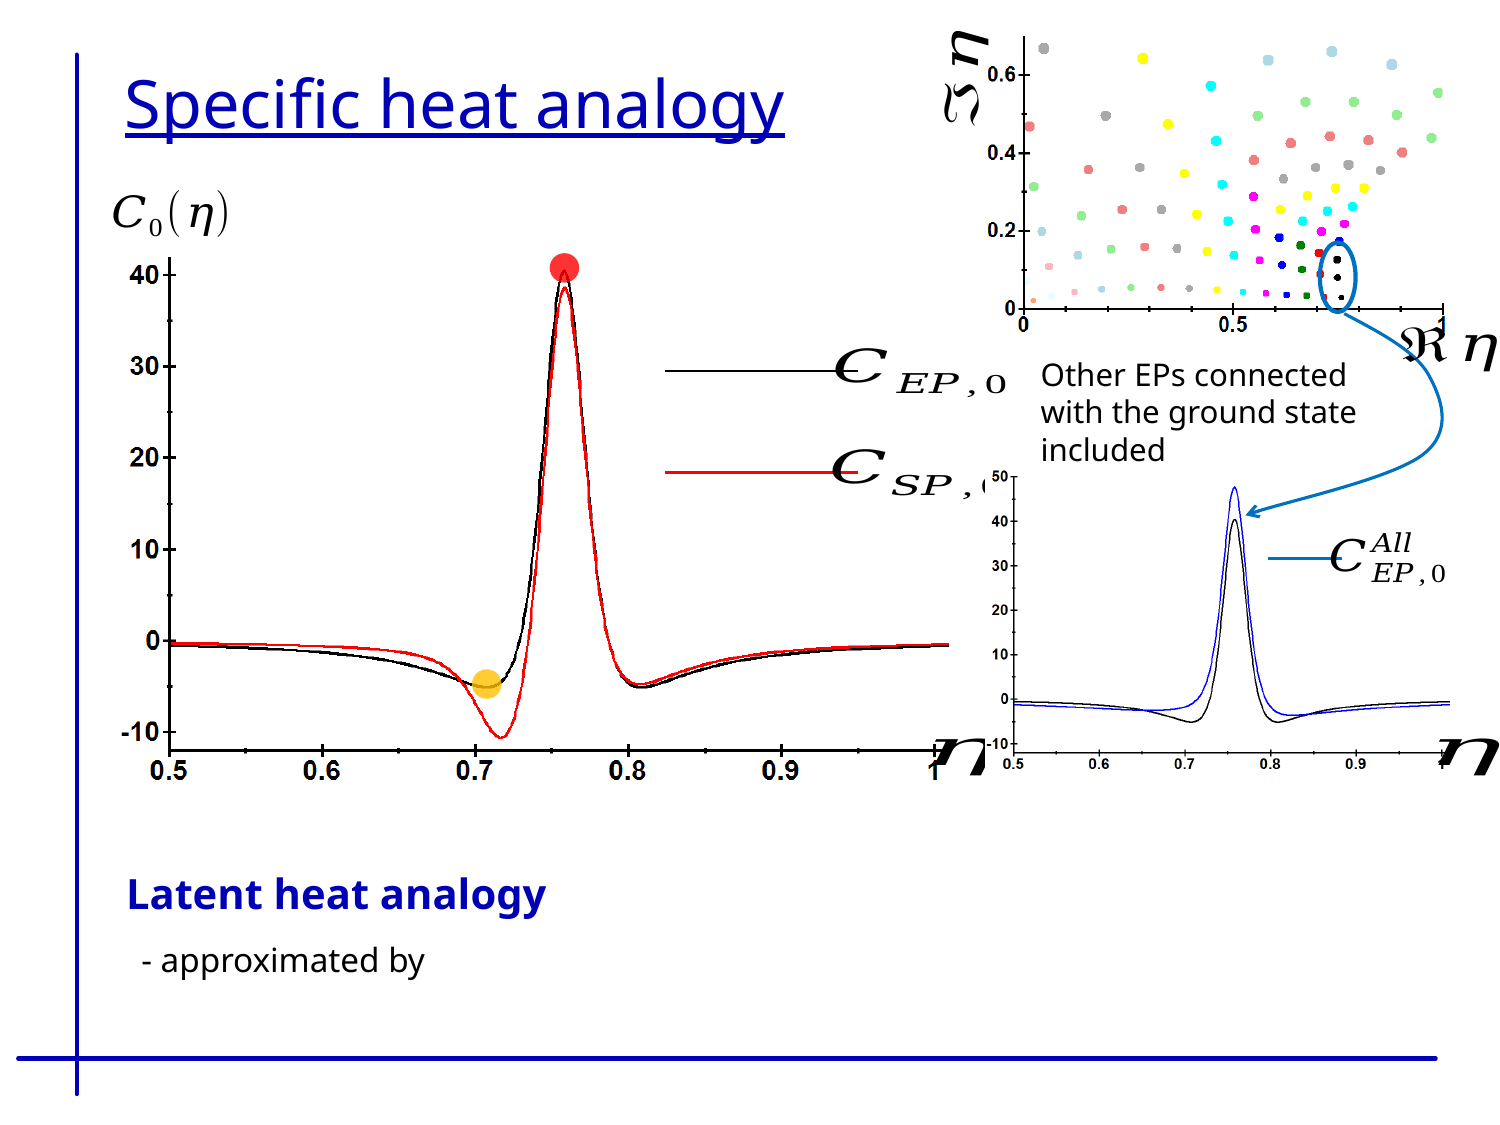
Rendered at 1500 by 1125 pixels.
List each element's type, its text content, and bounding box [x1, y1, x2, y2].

text_box Other EPs connected with the ground state included [1025, 347, 1327, 458]
text_box Latent heat analogy [111, 860, 616, 926]
picture [985, 31, 1446, 339]
text_box Specific heat analogy [109, 53, 882, 149]
picture [118, 226, 959, 793]
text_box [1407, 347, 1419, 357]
text_box [1273, 346, 1445, 458]
picture [985, 459, 1455, 776]
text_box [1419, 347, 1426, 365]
